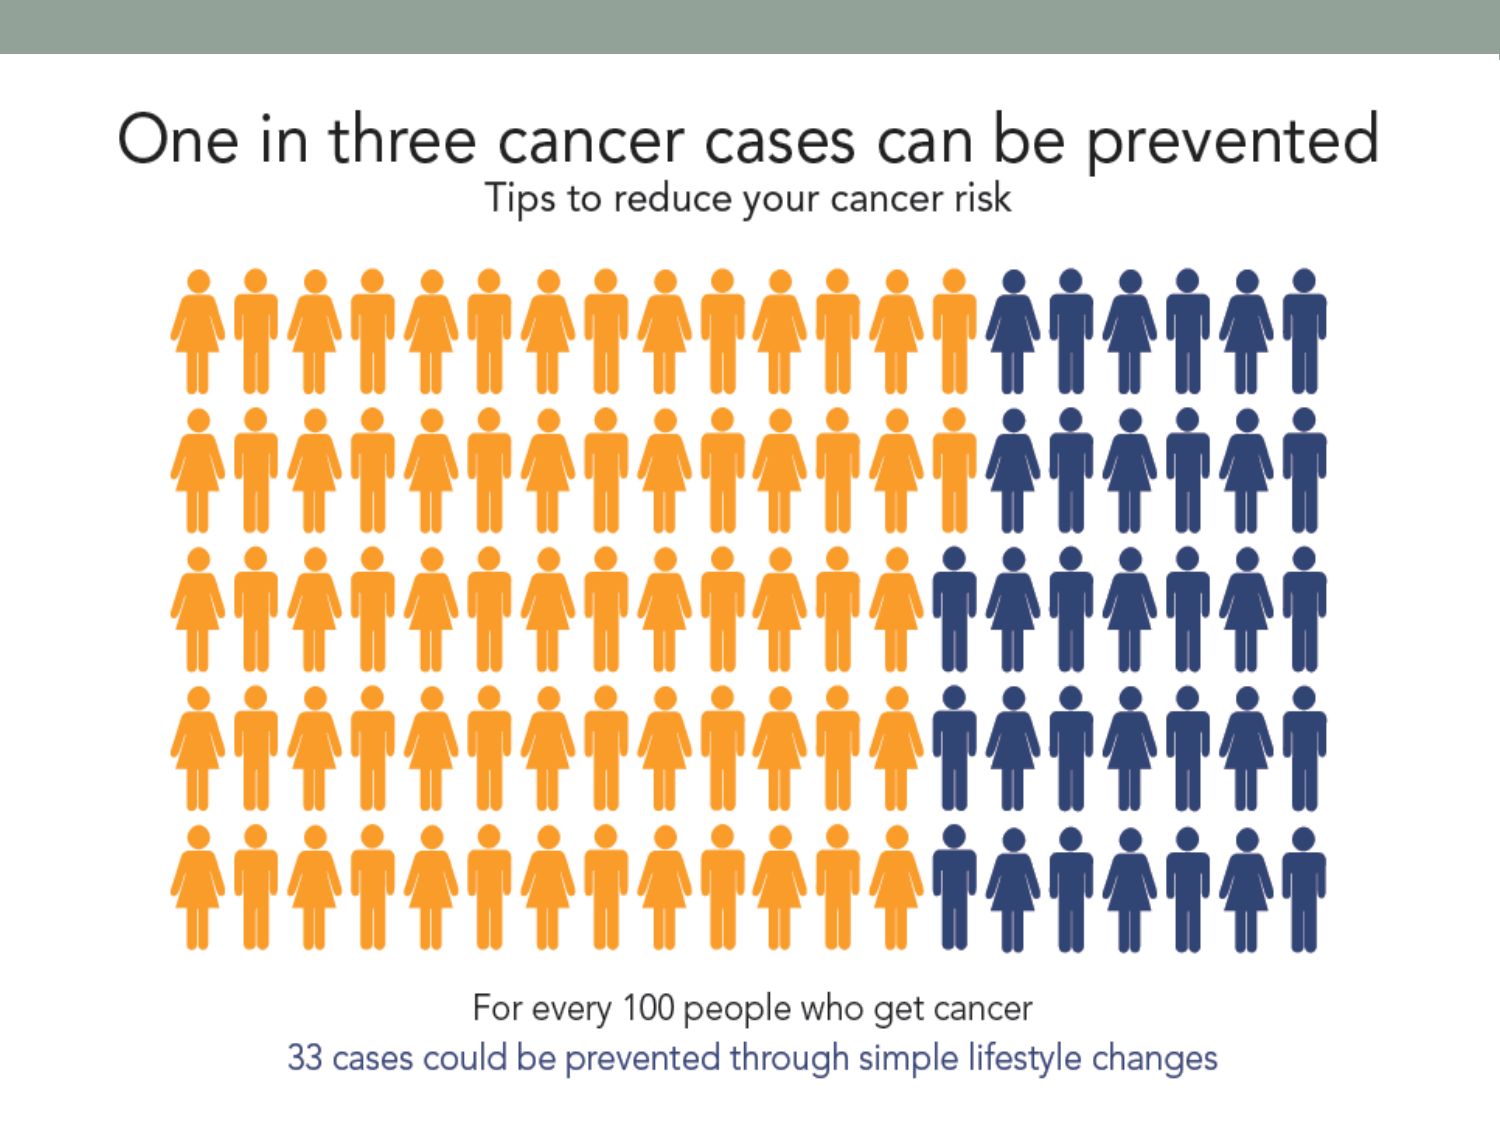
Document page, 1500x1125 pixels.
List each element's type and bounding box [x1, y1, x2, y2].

list [0, 54, 1499, 1125]
